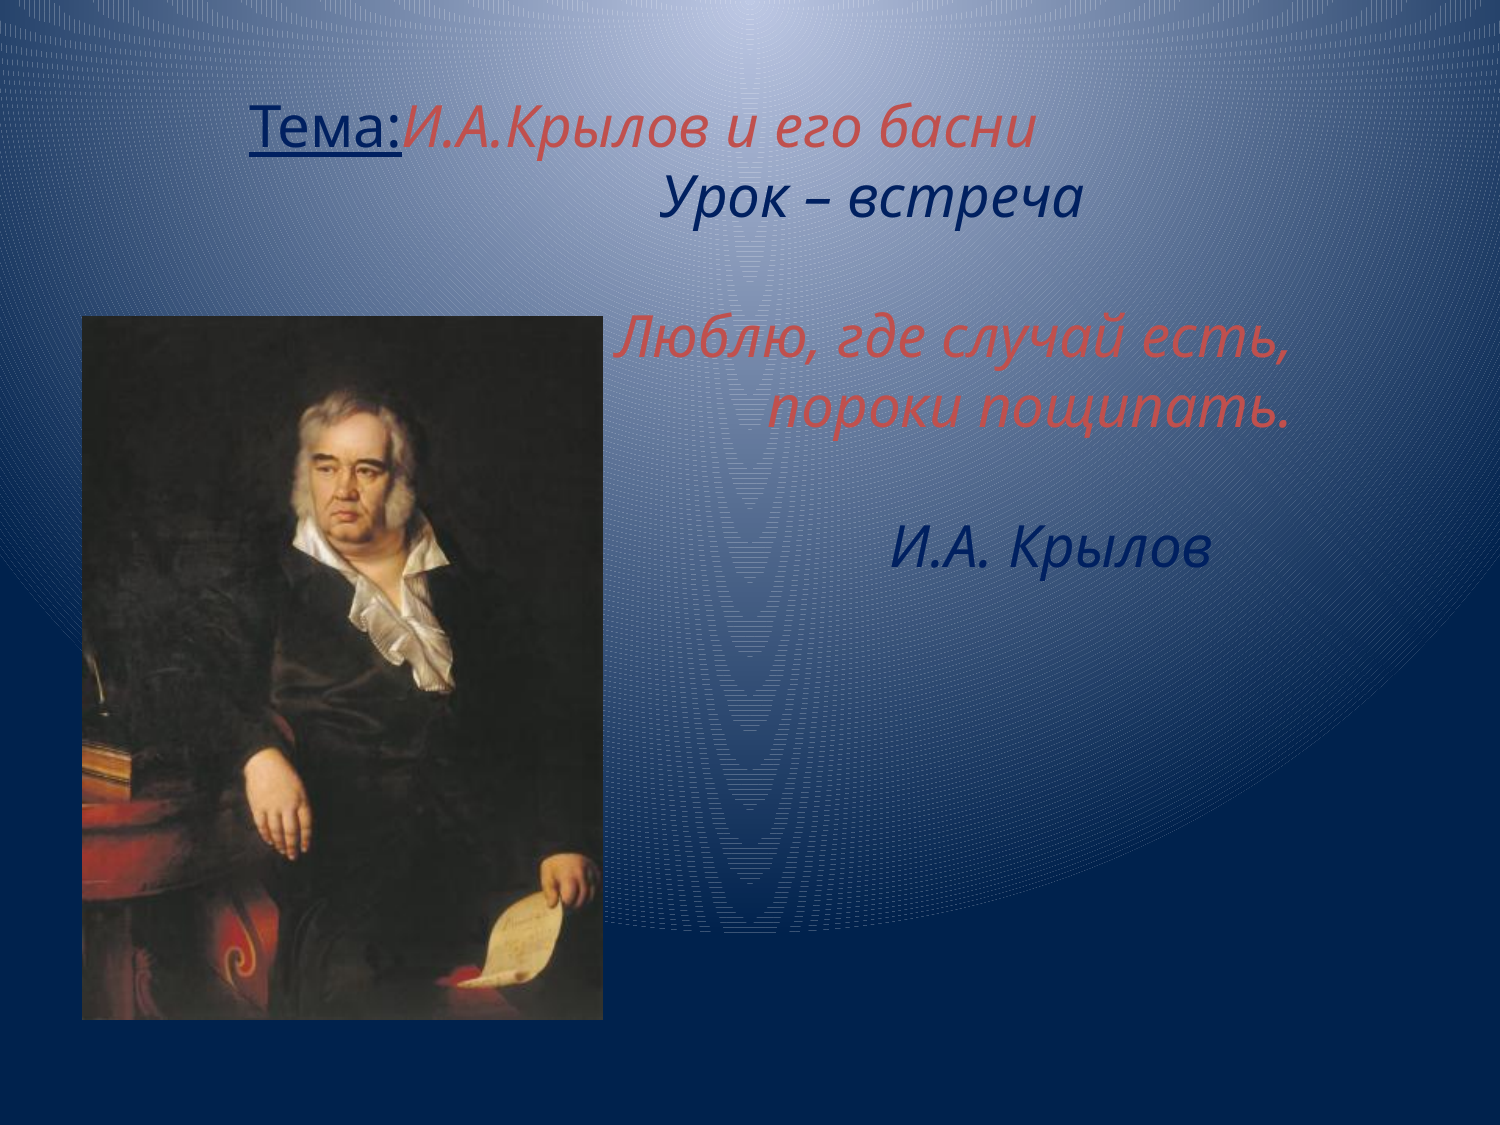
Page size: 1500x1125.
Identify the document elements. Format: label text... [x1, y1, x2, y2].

text_box Тема:И.А.Крылов и его басни Урок – встреча Люблю, где случай есть, пороки пощипать. И.А. Крылов [234, 81, 1383, 657]
picture [81, 316, 603, 1020]
